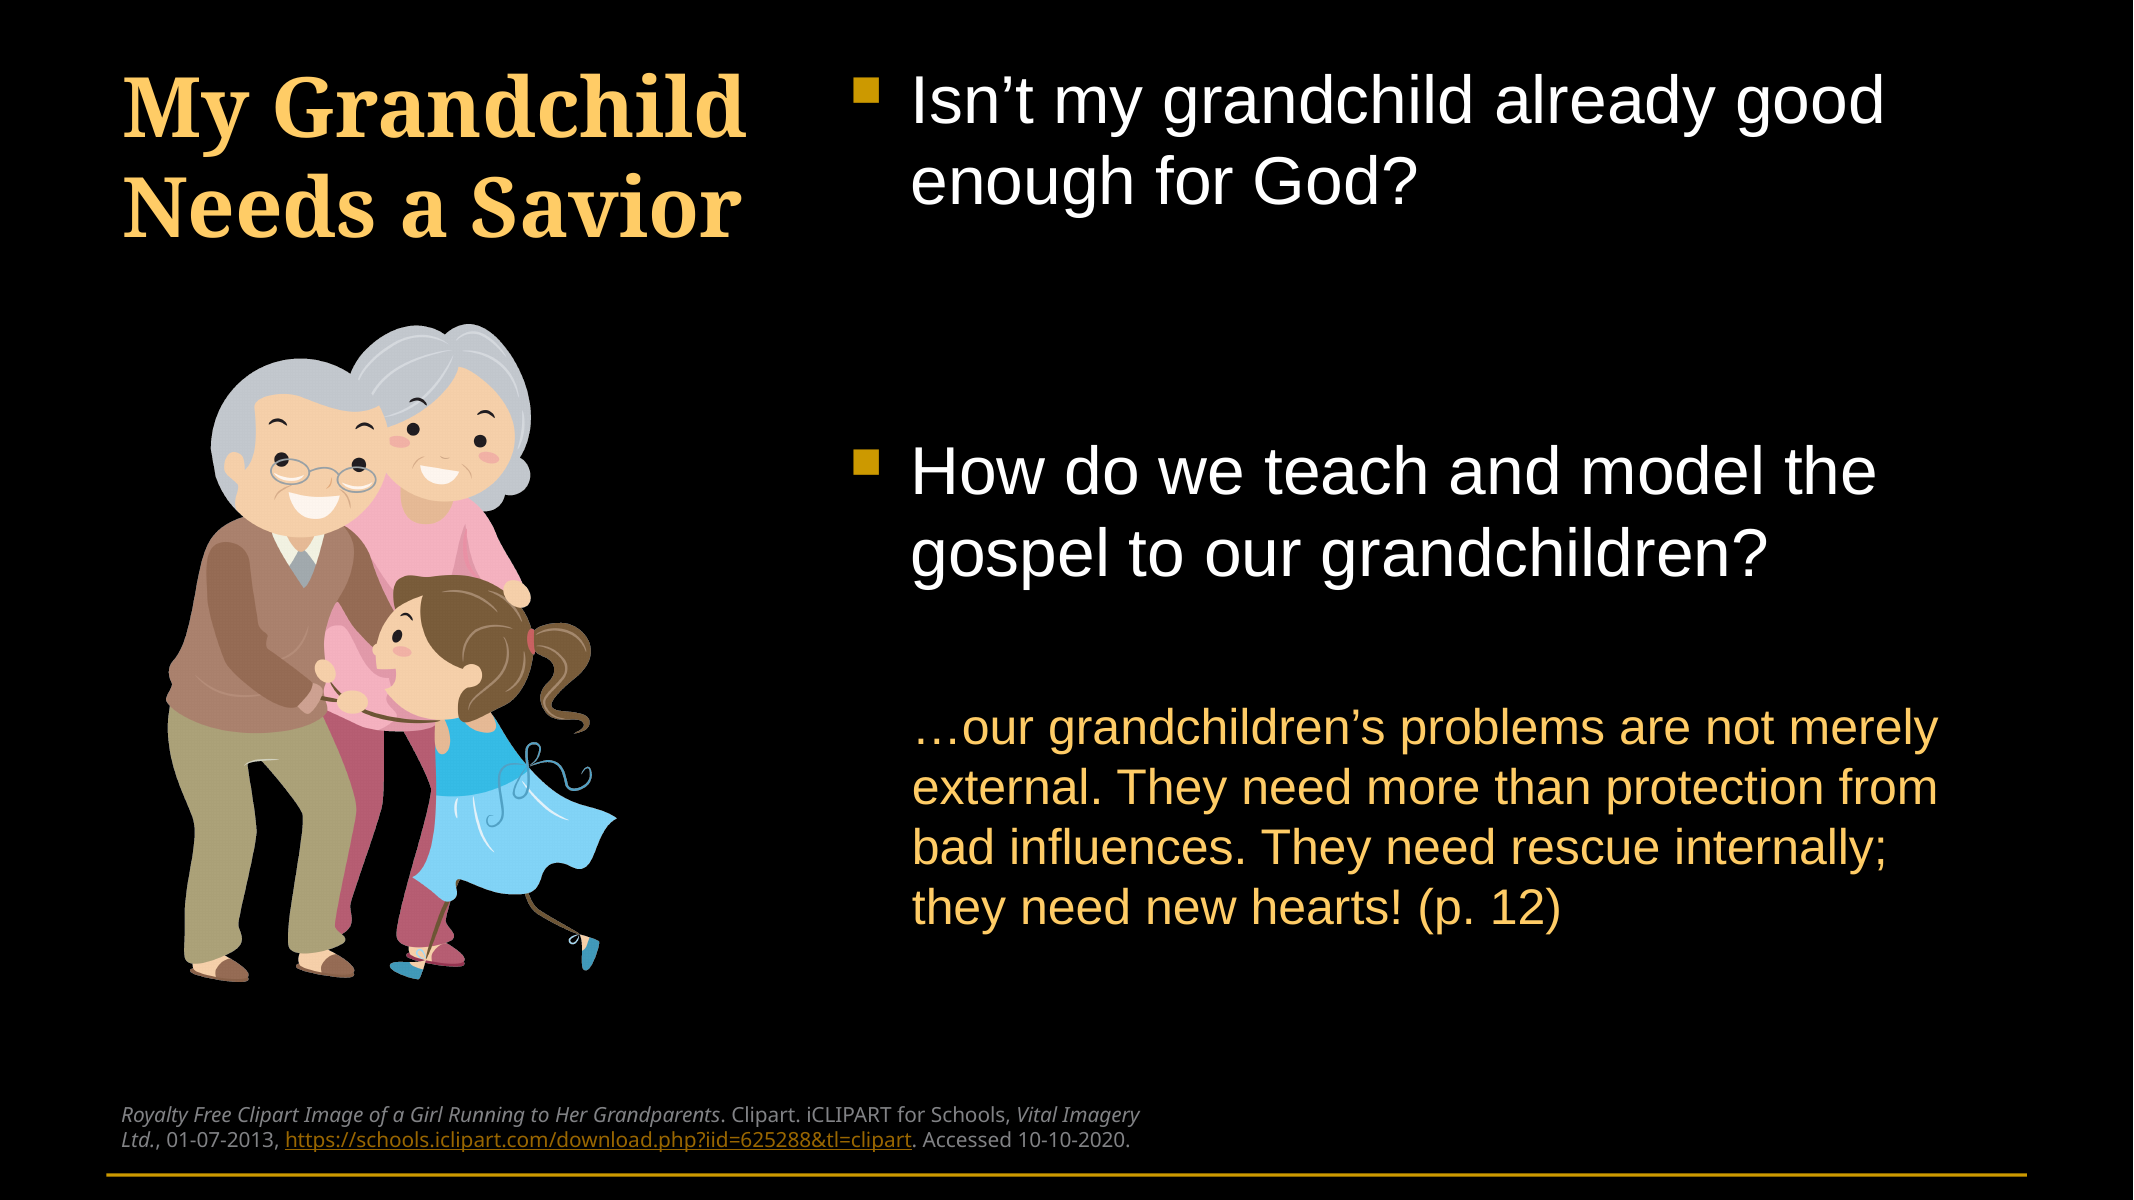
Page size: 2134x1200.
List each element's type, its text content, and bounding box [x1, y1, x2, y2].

text_box Royalty Free Clipart Image of a Girl Running to Her Grandparents. Clipart. iCLIPART for Schools, Vital Imagery Ltd., 01-07-2013, https://schools.iclipart.com/download.php?iid=625288&tl=clipart. Accessed 10-10-2020. [106, 1093, 1174, 1162]
picture [166, 324, 617, 983]
list Isn’t my grandchild already good enough for God? How do we teach and model the gospel to our grandchildren? [833, 47, 2028, 713]
title My Grandchild Needs a Savior [106, 47, 809, 263]
text_box …our grandchildren’s problems are not merely external. They need more than protection from bad influences. They need rescue internally; they need new hearts! (p. 12) [897, 687, 1964, 943]
